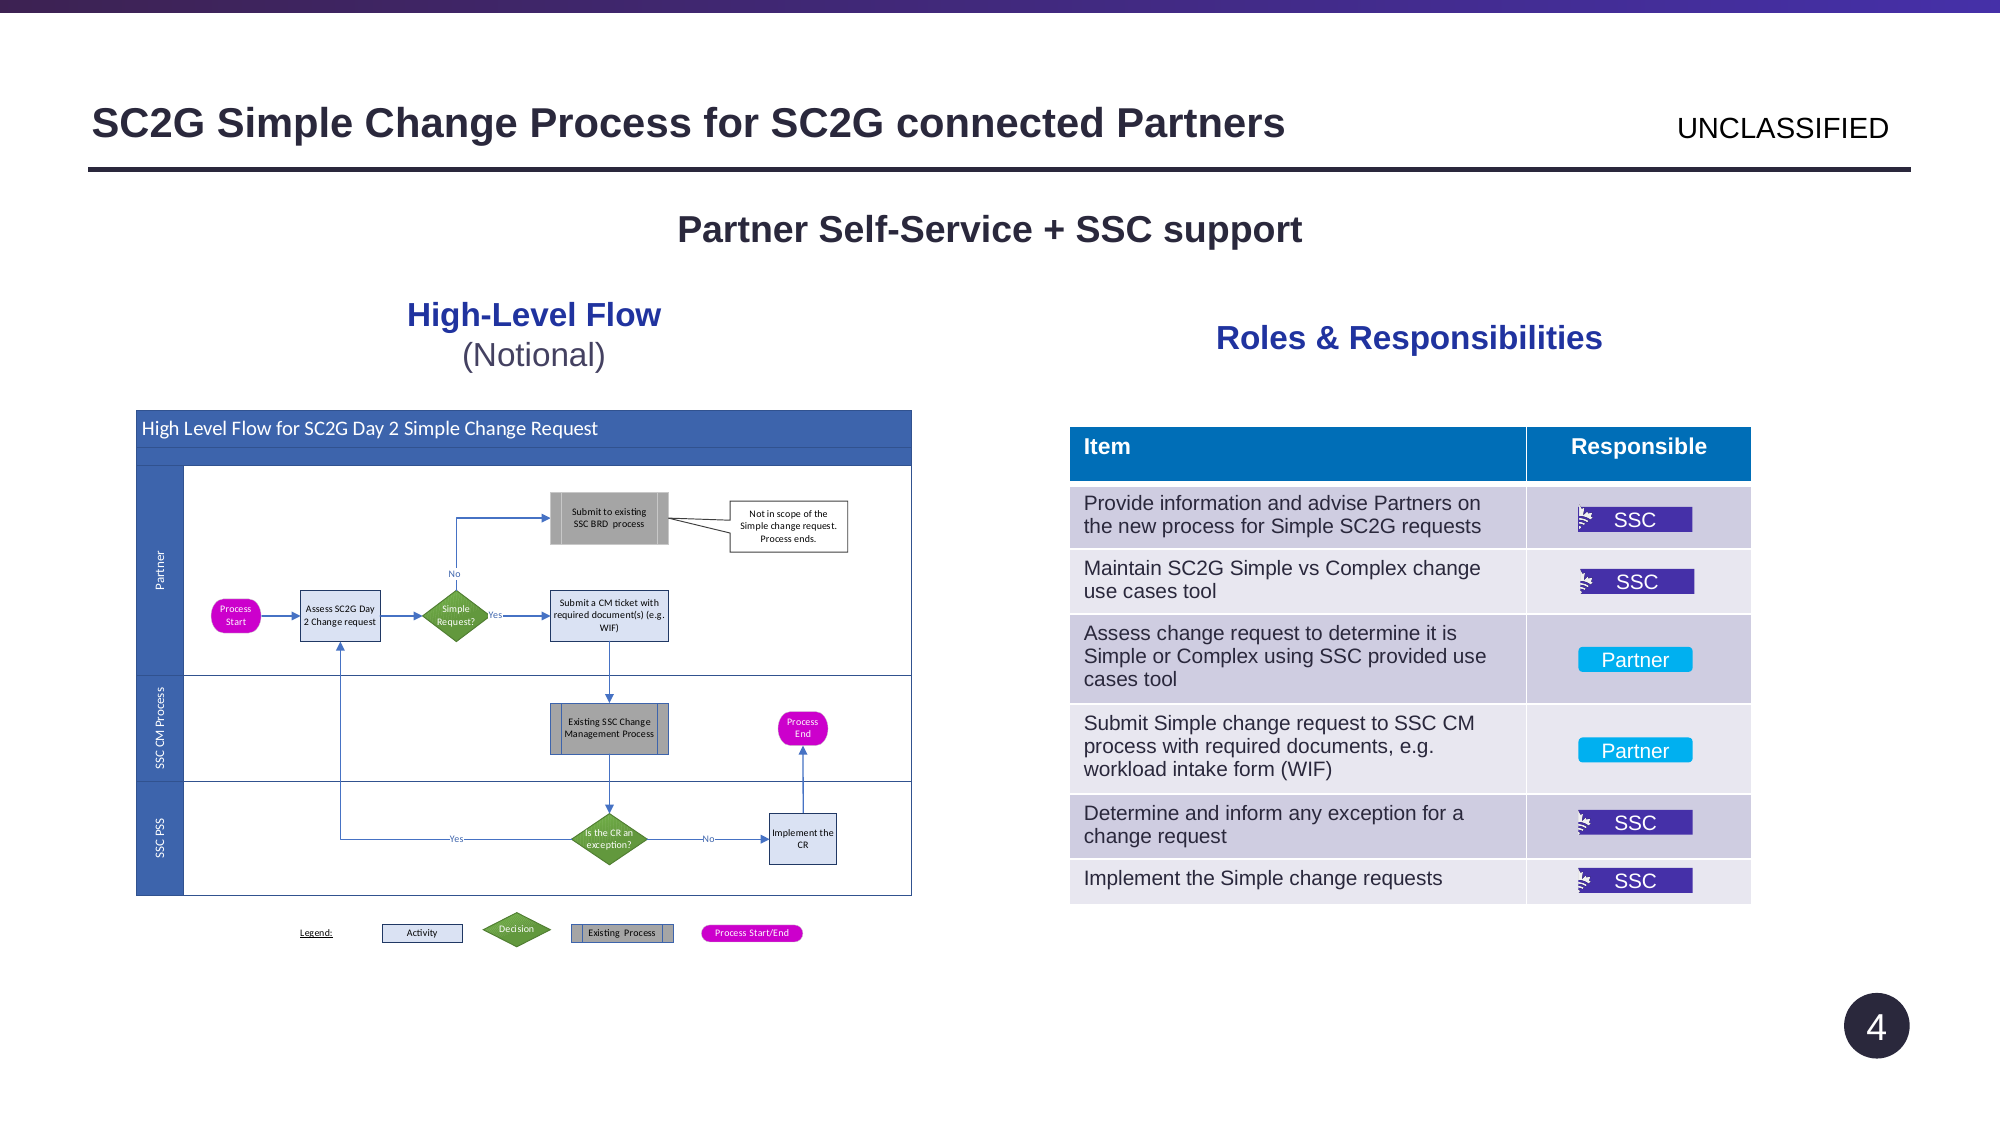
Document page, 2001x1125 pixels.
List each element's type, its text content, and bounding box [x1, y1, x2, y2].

table_cell [1527, 860, 1751, 904]
table_cell Maintain SC2G Simple vs Complex change use cases tool [1070, 550, 1526, 613]
table_cell [1527, 615, 1751, 703]
title SC2G Simple Change Process for SC2G connected Partners [91, 86, 1915, 170]
picture [129, 408, 913, 949]
table_cell Determine and inform any exception for a change request [1070, 795, 1526, 858]
table_header Item [1070, 427, 1526, 481]
text_box High-Level Flow (Notional) [386, 285, 683, 381]
table_cell [1527, 795, 1751, 858]
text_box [1578, 809, 1693, 835]
text_box Partner [1577, 645, 1694, 673]
table_cell Provide information and advise Partners on the new process for Simple SC2G requests [1070, 487, 1526, 548]
table_cell Assess change request to determine it is Simple or Complex using SSC provided use cases tool [1070, 615, 1526, 703]
table_cell [1527, 487, 1751, 548]
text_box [1579, 568, 1695, 594]
text_box Partner [1577, 736, 1694, 764]
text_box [1578, 504, 1693, 532]
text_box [1578, 867, 1693, 893]
text_box Partner Self-Service + SSC support [78, 198, 1902, 258]
table_cell Implement the Simple change requests [1070, 860, 1526, 904]
text_box Roles & Responsibilities [1189, 308, 1631, 364]
text_box UNCLASSIFIED [1662, 102, 1910, 153]
table_cell Submit Simple change request to SSC CM process with required documents, e.g. workload intake form (WIF) [1070, 705, 1526, 793]
table_header Responsible [1527, 427, 1751, 481]
slide_number 4 [1844, 992, 1910, 1059]
table_cell [1527, 705, 1751, 793]
table_cell [1527, 550, 1751, 613]
